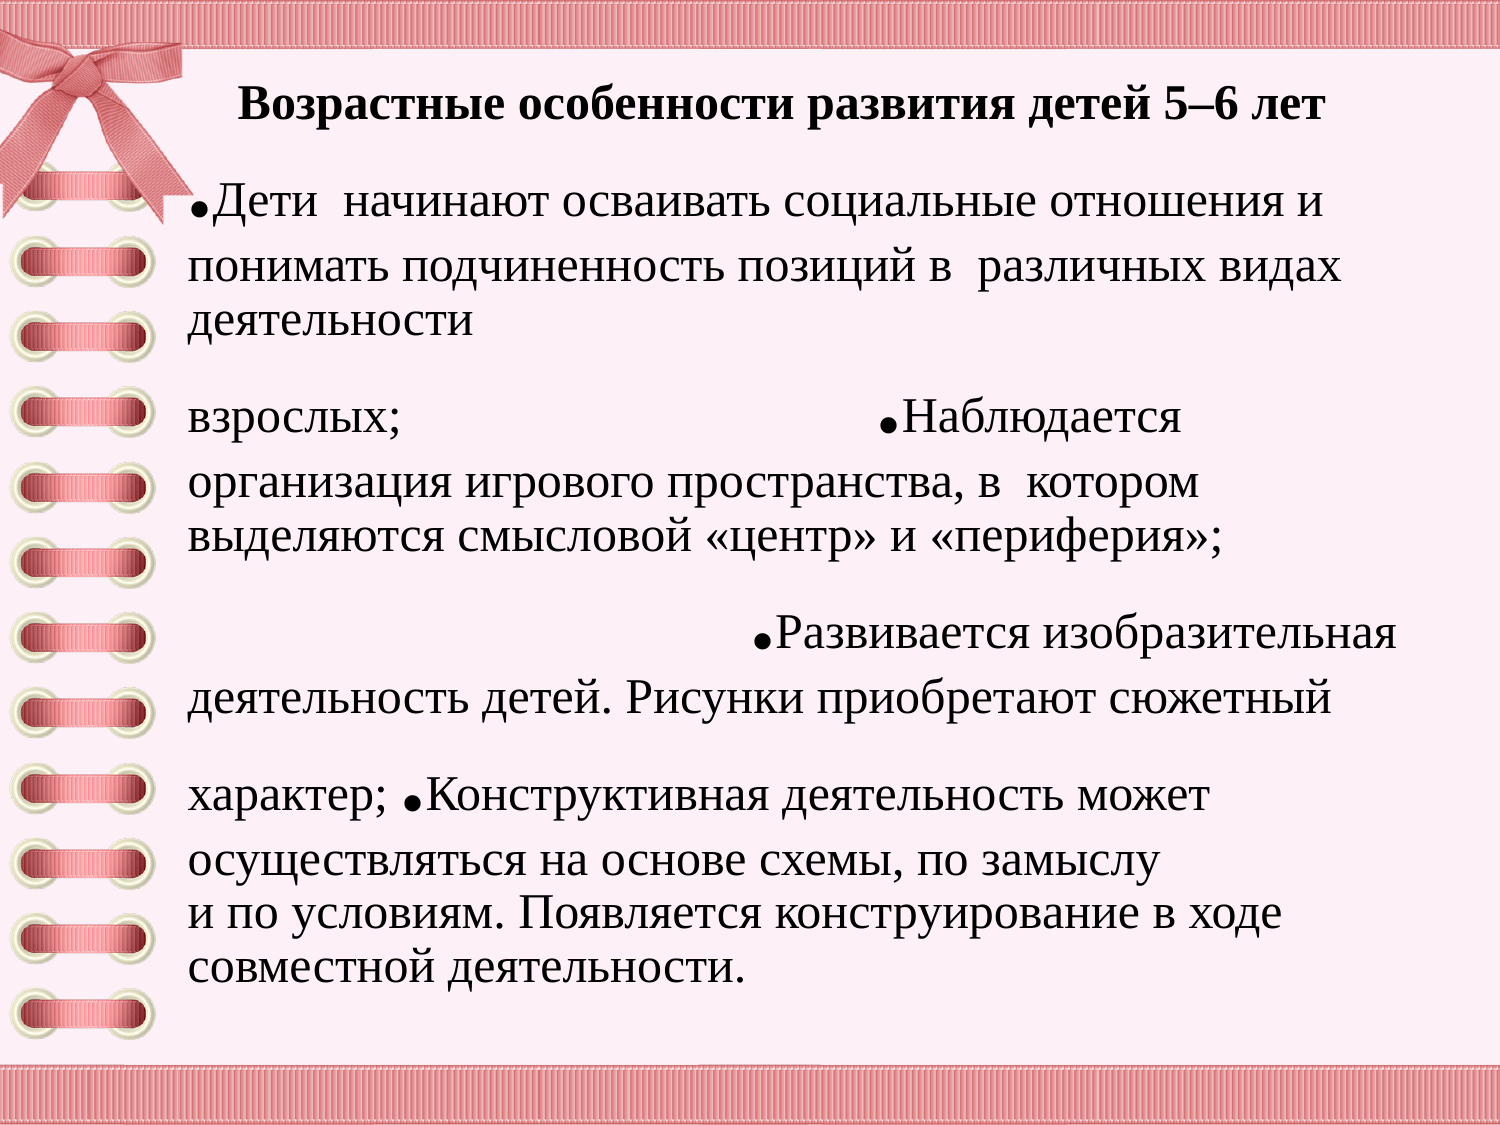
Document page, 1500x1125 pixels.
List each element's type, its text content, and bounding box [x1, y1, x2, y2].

picture [7, 232, 159, 290]
picture [0, 1060, 1500, 1125]
picture [7, 533, 159, 592]
picture [7, 909, 159, 968]
title Возрастные особенности развития детей 5–6 лет .Дети начинают осваивать социальные отношения и понимать подчиненность позиций в различных видах деятельности взрослых; .Наблюдается организация игрового пространства, в котором выделяются смысловой «центр» и «периферия»; .Развивается изобразительная деятельность детей. Рисунки приобретают сюжетный характер; .Конструктивная деятельность может осуществляться на основе схемы, по замыслу и по условиям. Появляется конструирование в ходе совместной деятельности. [172, 80, 1416, 672]
picture [0, 0, 1500, 225]
picture [7, 307, 159, 366]
picture [7, 984, 159, 1043]
picture [7, 759, 159, 817]
picture [7, 683, 159, 742]
picture [7, 382, 159, 441]
picture [7, 457, 159, 516]
picture [7, 608, 159, 667]
picture [7, 834, 159, 893]
